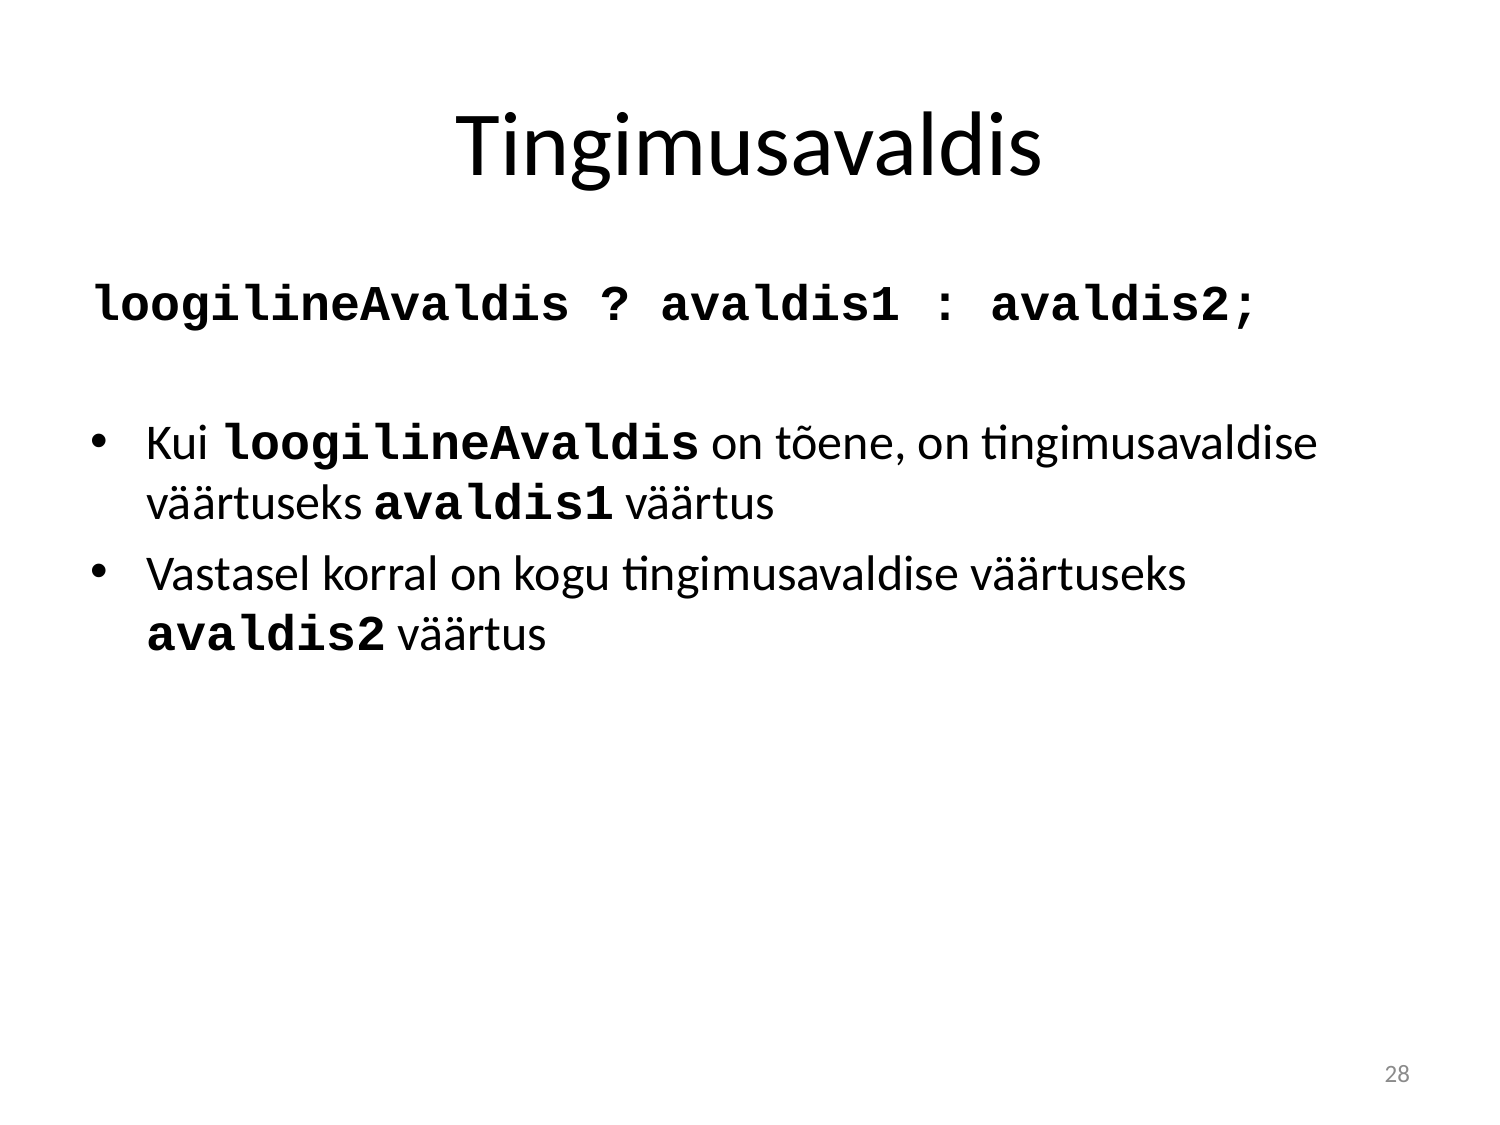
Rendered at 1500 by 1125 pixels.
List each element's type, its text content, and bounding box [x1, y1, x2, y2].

slide_number 28 [1074, 1042, 1425, 1103]
list loogilineAvaldis ? avaldis1 : avaldis2; Kui loogilineAvaldis on tõene, on tingimusavaldise väärtuseks avaldis1 väärtus Vastasel korral on kogu tingimusavaldise väärtuseks avaldis2 väärtus [75, 262, 1425, 1005]
title Tingimusavaldis [75, 45, 1425, 233]
